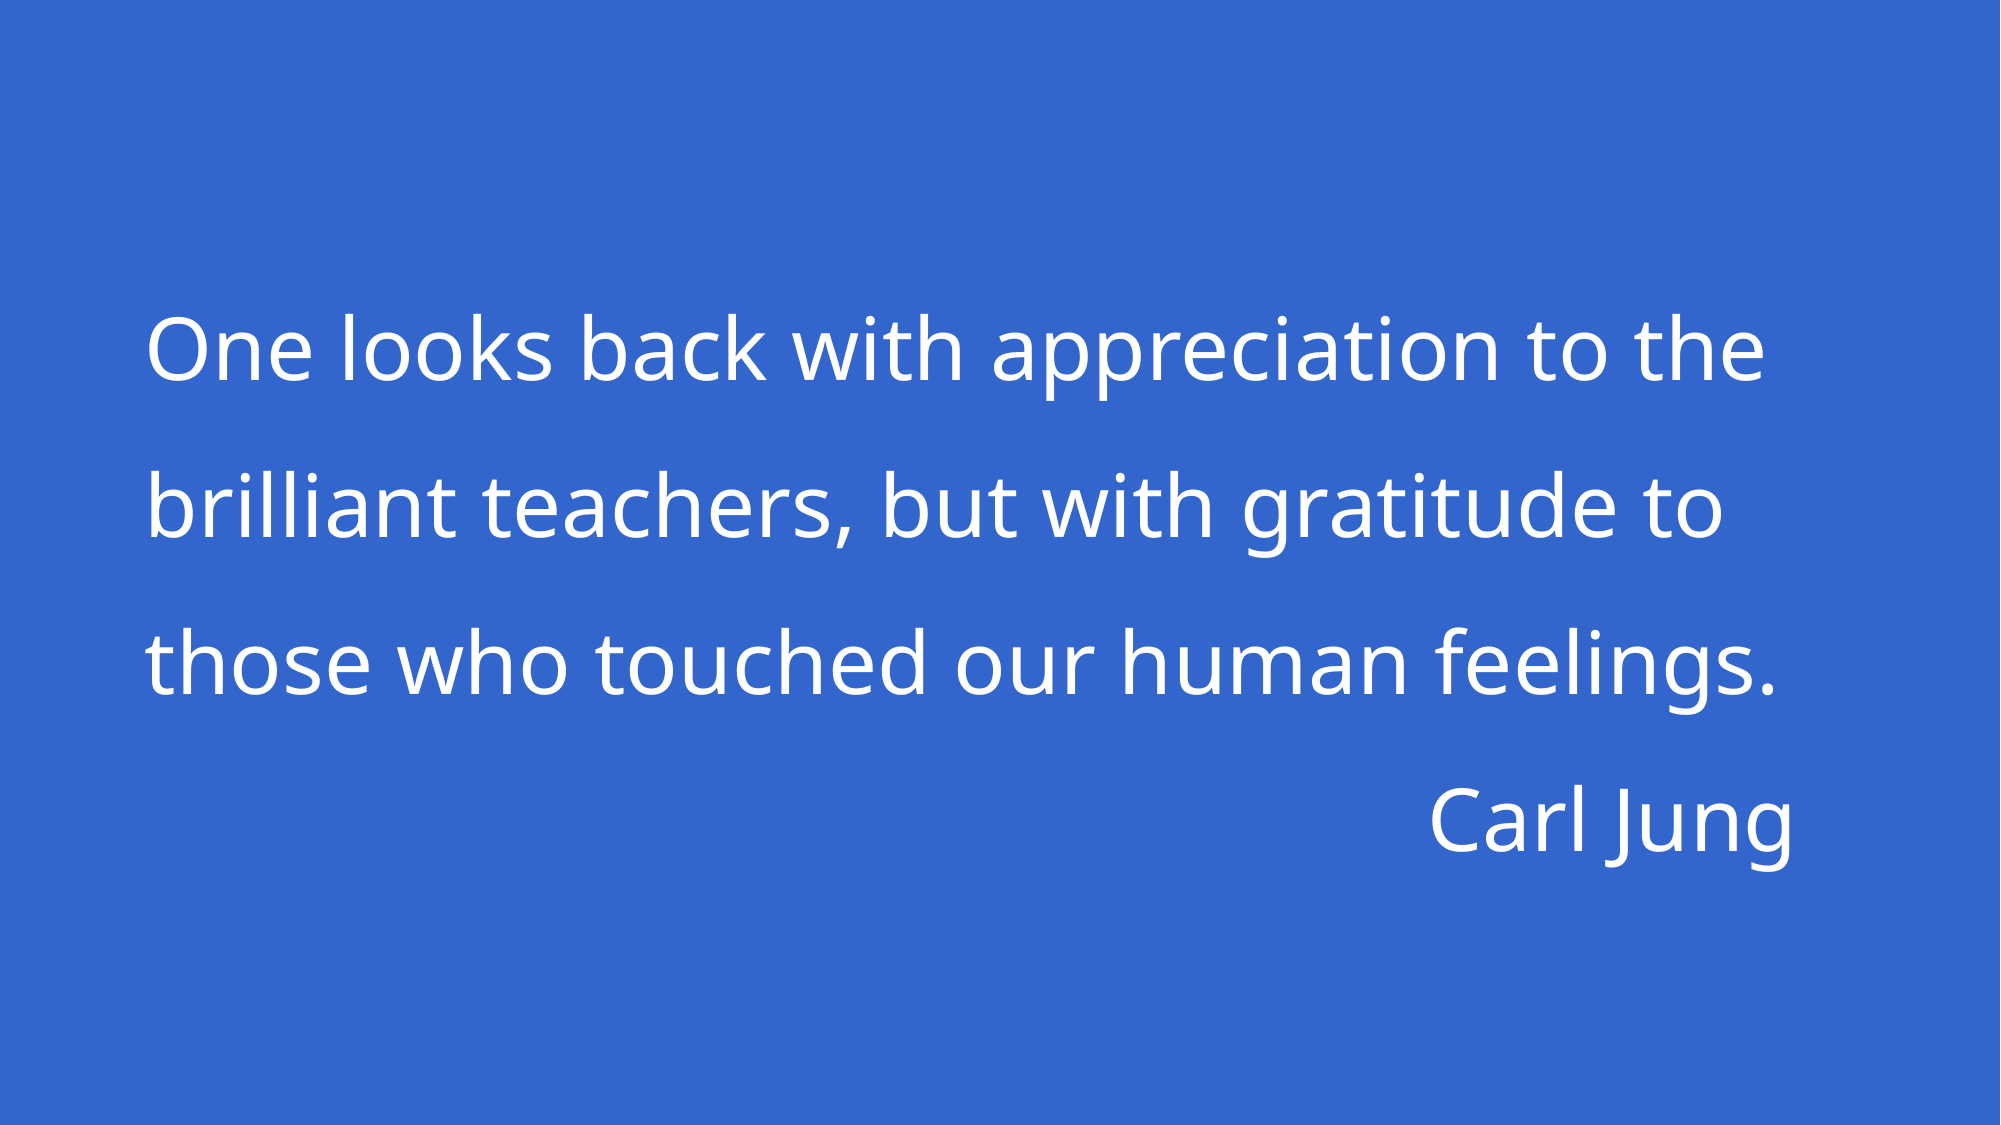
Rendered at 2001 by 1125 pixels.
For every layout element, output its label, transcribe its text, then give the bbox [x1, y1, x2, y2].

title One looks back with appreciation to the brilliant teachers, but with gratitude to those who touched our human feelings. Carl Jung [129, 227, 1855, 882]
